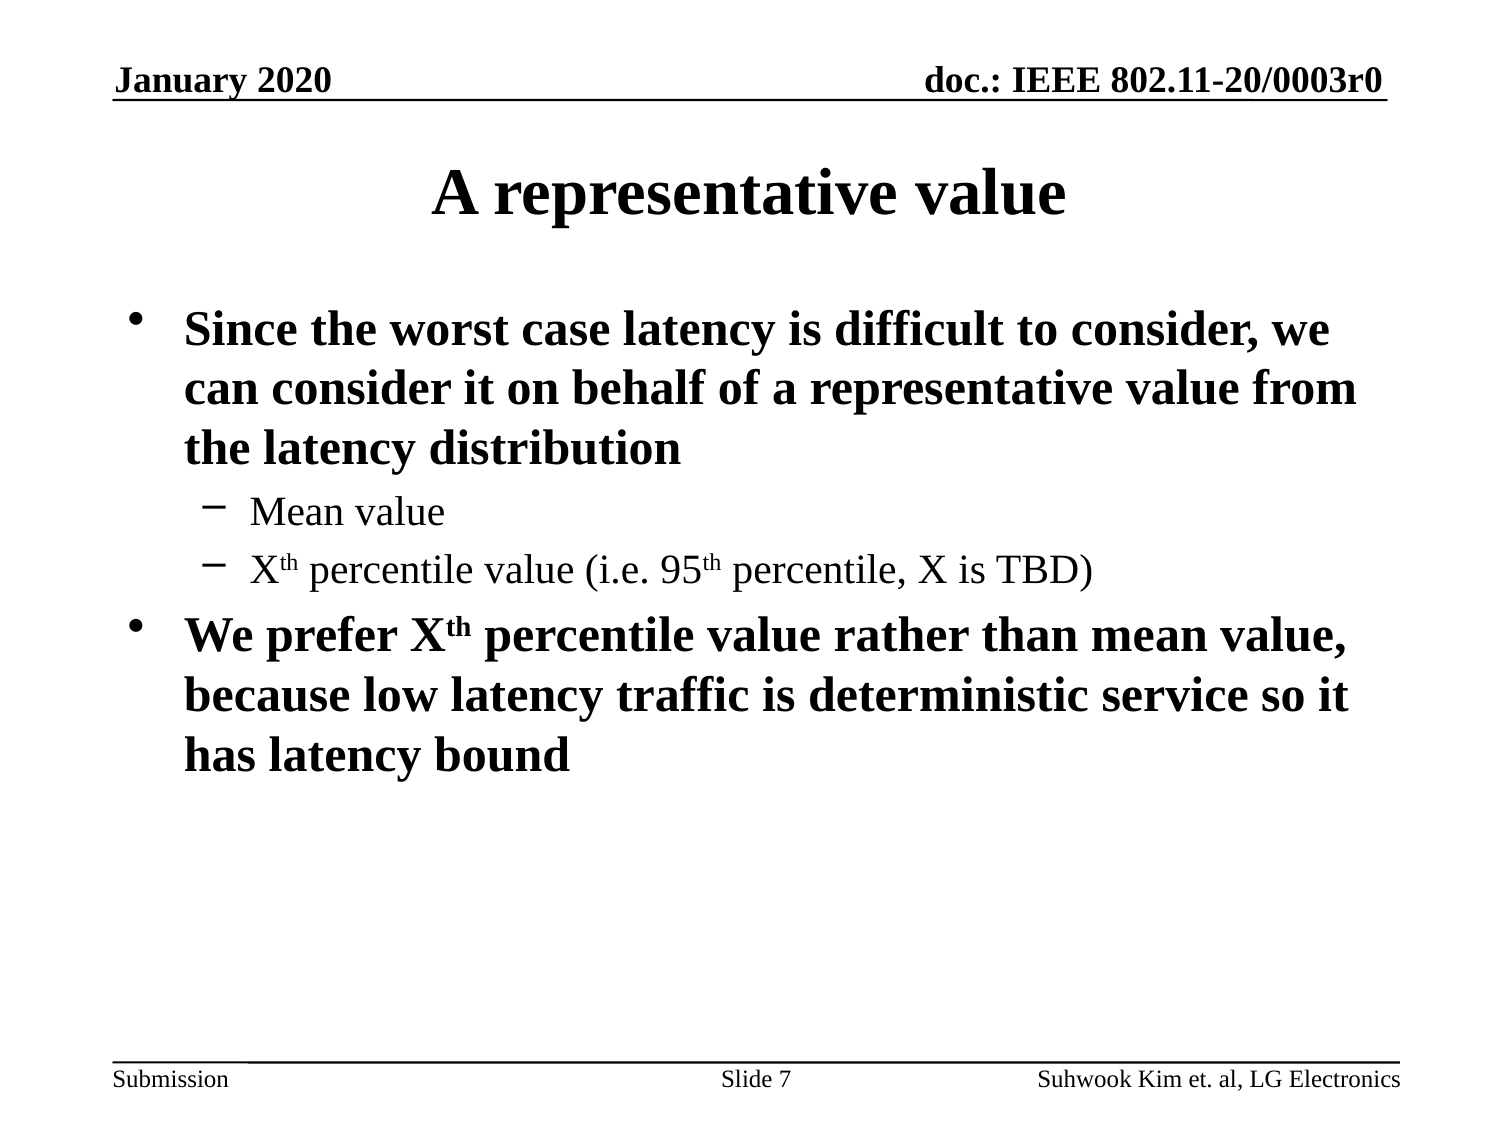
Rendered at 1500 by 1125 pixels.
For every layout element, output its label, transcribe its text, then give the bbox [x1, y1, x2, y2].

title A representative value [112, 112, 1388, 263]
slide_number Slide 7 [712, 1061, 800, 1093]
list Since the worst case latency is difficult to consider, we can consider it on behalf of a representative value from the latency distribution Mean value Xth percentile value (i.e. 95th percentile, X is TBD) We prefer Xth percentile value rather than mean value, because low latency traffic is deterministic service so it has latency bound [112, 287, 1388, 1000]
footer Suhwook Kim et. al, LG Electronics [1032, 1061, 1402, 1093]
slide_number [114, 54, 335, 101]
